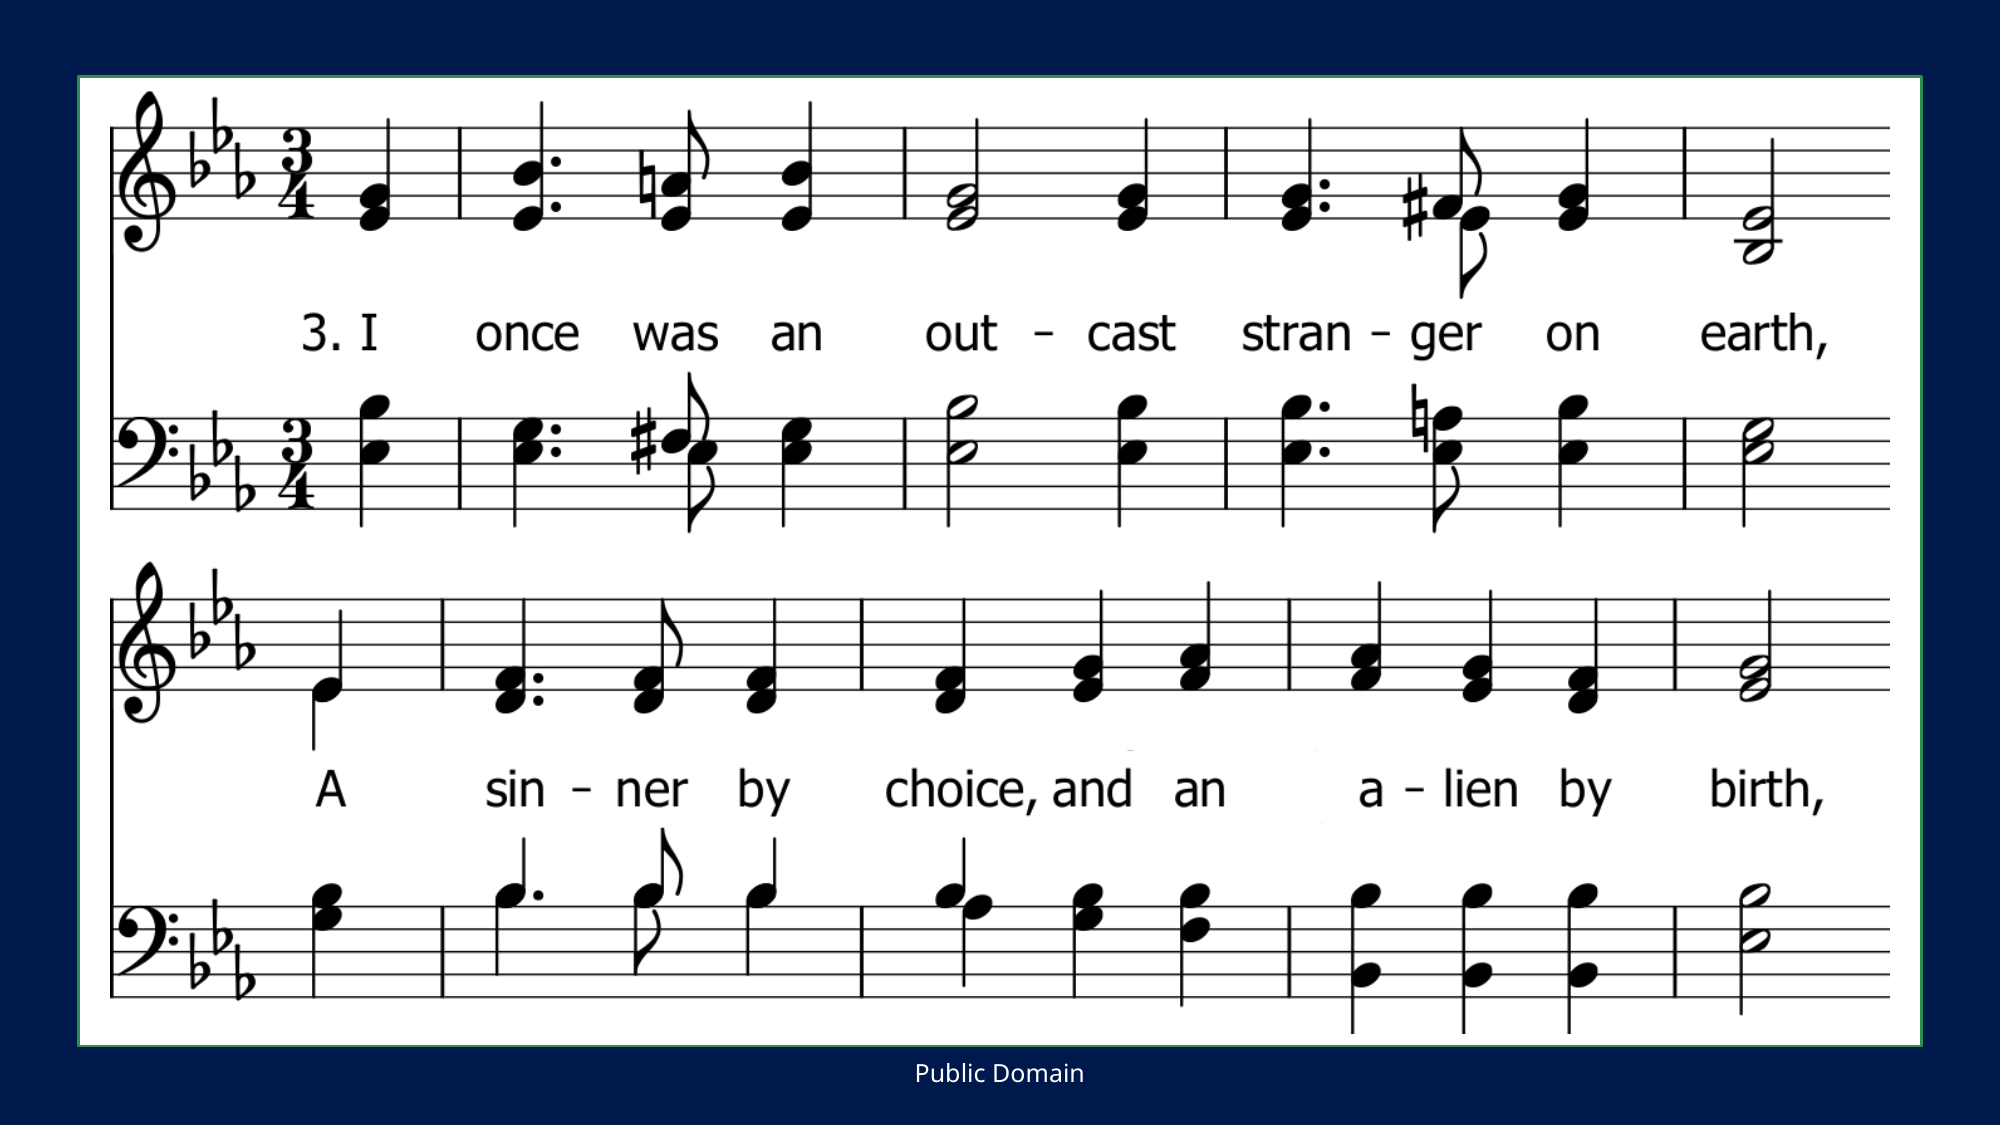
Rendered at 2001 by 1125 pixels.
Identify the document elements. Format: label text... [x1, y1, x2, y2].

picture [110, 89, 1890, 1034]
footer Public Domain [662, 1047, 1338, 1103]
text_box [77, 75, 1923, 1047]
